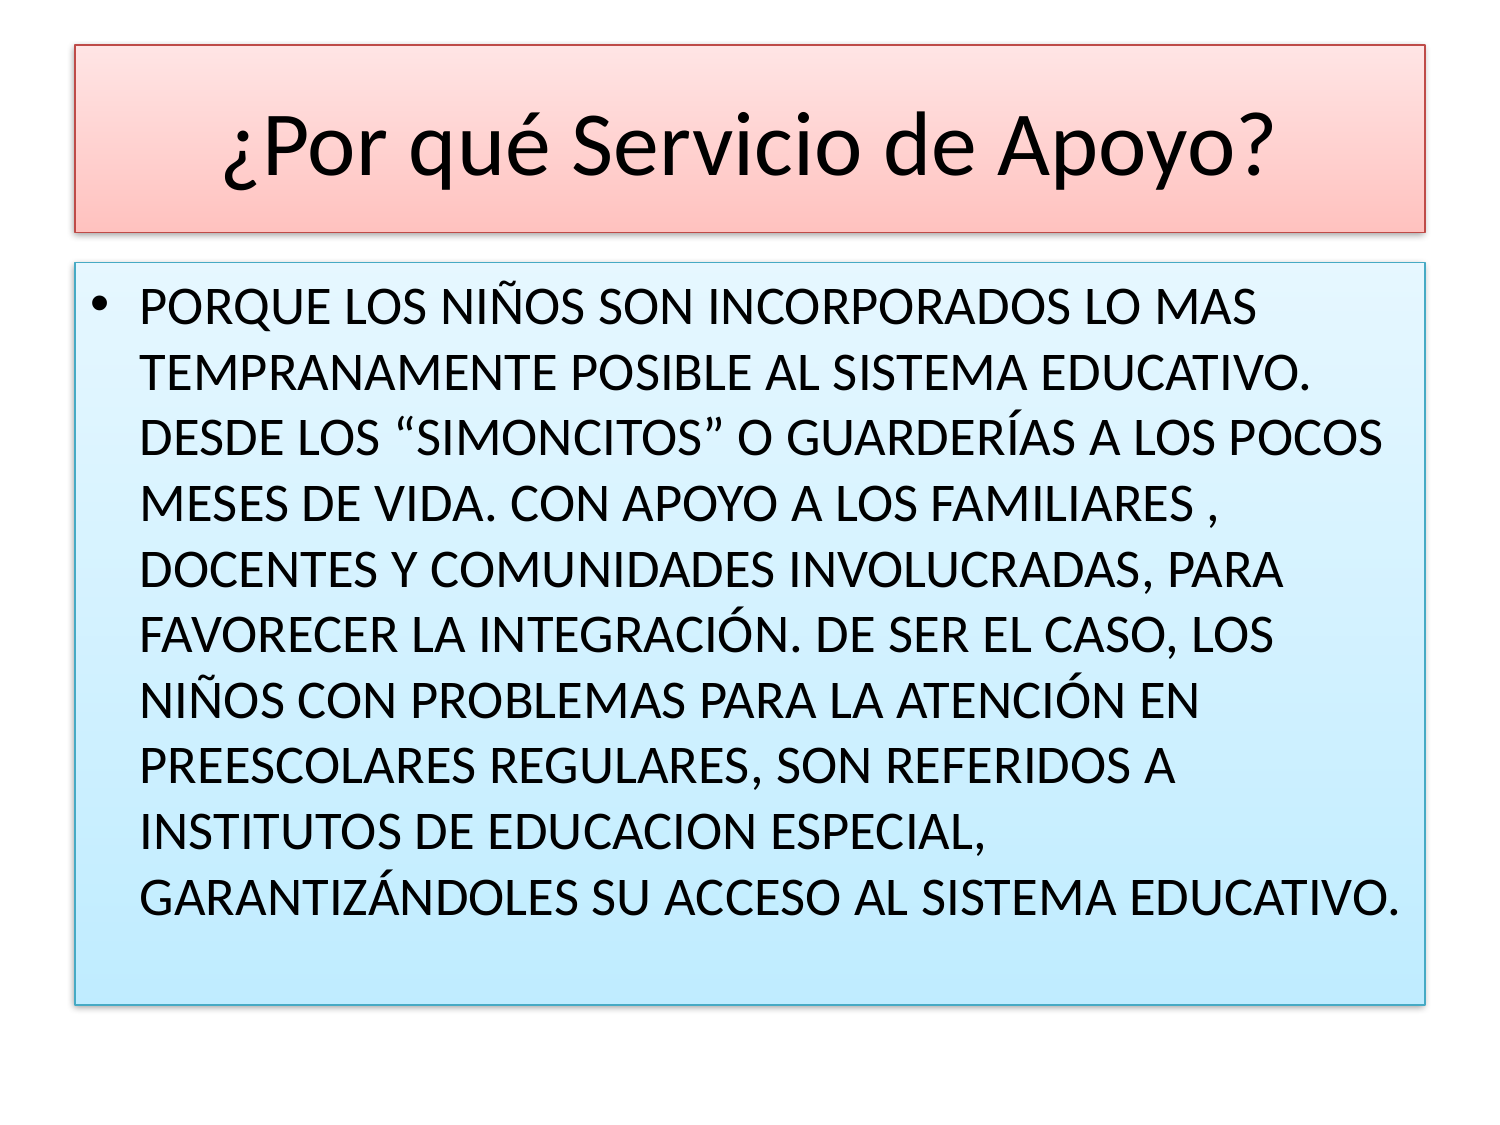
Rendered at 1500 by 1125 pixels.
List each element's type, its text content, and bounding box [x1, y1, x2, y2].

title ¿Por qué Servicio de Apoyo? [74, 44, 1426, 233]
list PORQUE LOS NIÑOS SON INCORPORADOS LO MAS TEMPRANAMENTE POSIBLE AL SISTEMA EDUCATIVO. DESDE LOS “SIMONCITOS” O GUARDERÍAS A LOS POCOS MESES DE VIDA. CON APOYO A LOS FAMILIARES , DOCENTES Y COMUNIDADES INVOLUCRADAS, PARA FAVORECER LA INTEGRACIÓN. DE SER EL CASO, LOS NIÑOS CON PROBLEMAS PARA LA ATENCIÓN EN PREESCOLARES REGULARES, SON REFERIDOS A INSTITUTOS DE EDUCACION ESPECIAL, GARANTIZÁNDOLES SU ACCESO AL SISTEMA EDUCATIVO. [74, 262, 1426, 1006]
